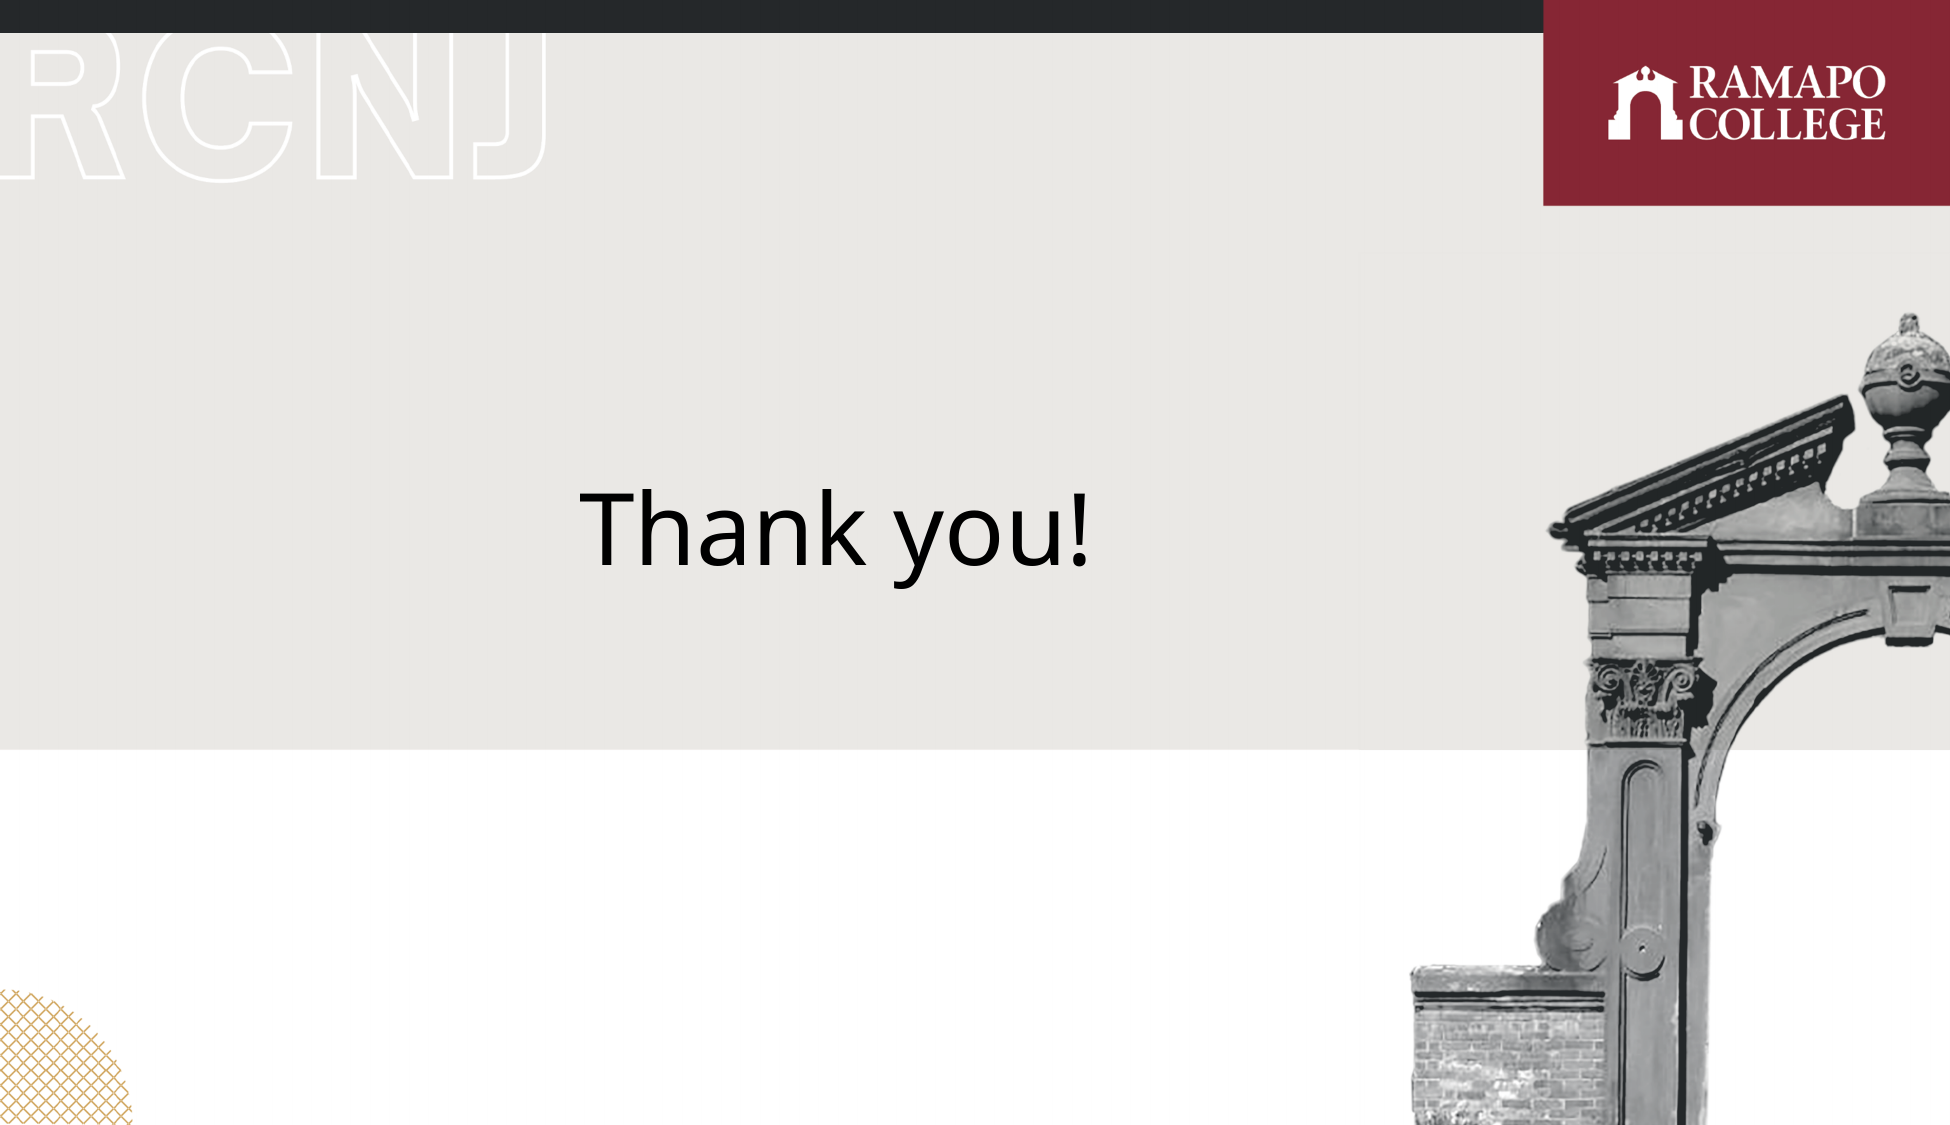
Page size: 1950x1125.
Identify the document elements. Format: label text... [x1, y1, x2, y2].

picture [0, 0, 1950, 1125]
title Thank you! [12, 375, 1662, 692]
slide_number 21 [1377, 1042, 1816, 1103]
